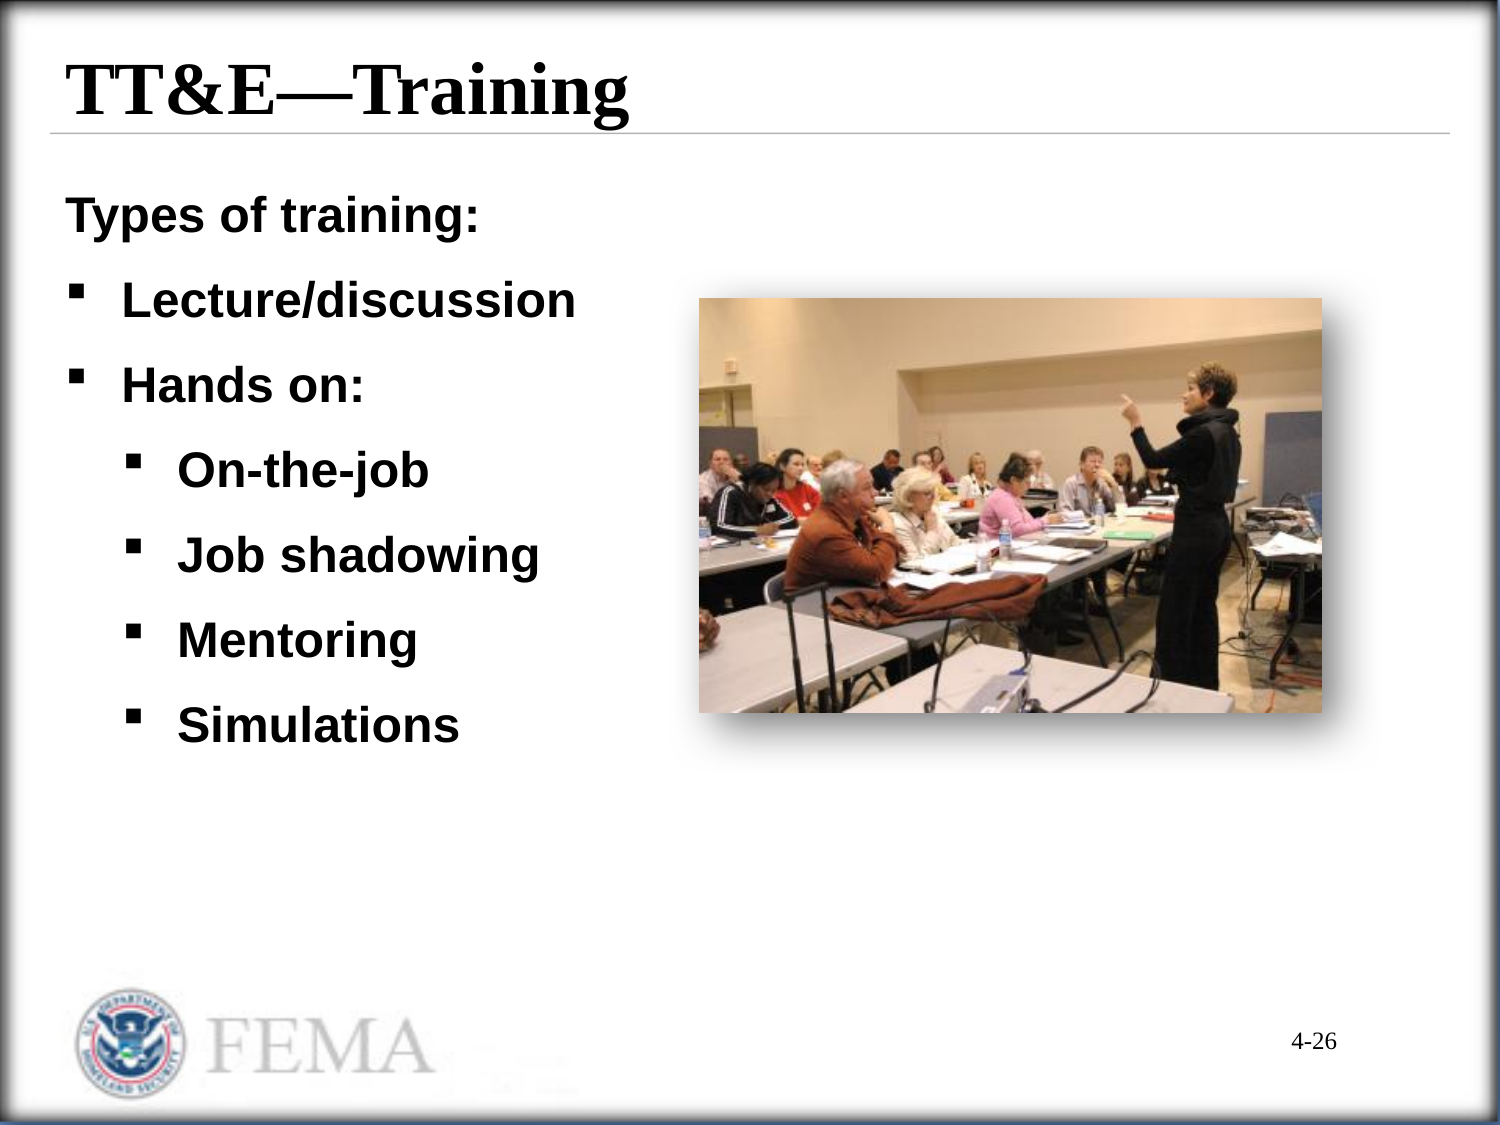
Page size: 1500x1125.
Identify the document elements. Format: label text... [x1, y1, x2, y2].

list Types of training: Lecture/discussion Hands on: On-the-job Job shadowing Mentoring Simulations [50, 174, 1448, 963]
text_box 4-26 [1276, 1017, 1415, 1062]
title TT&E―Training [50, 45, 1450, 125]
picture [0, 0, 1500, 1125]
